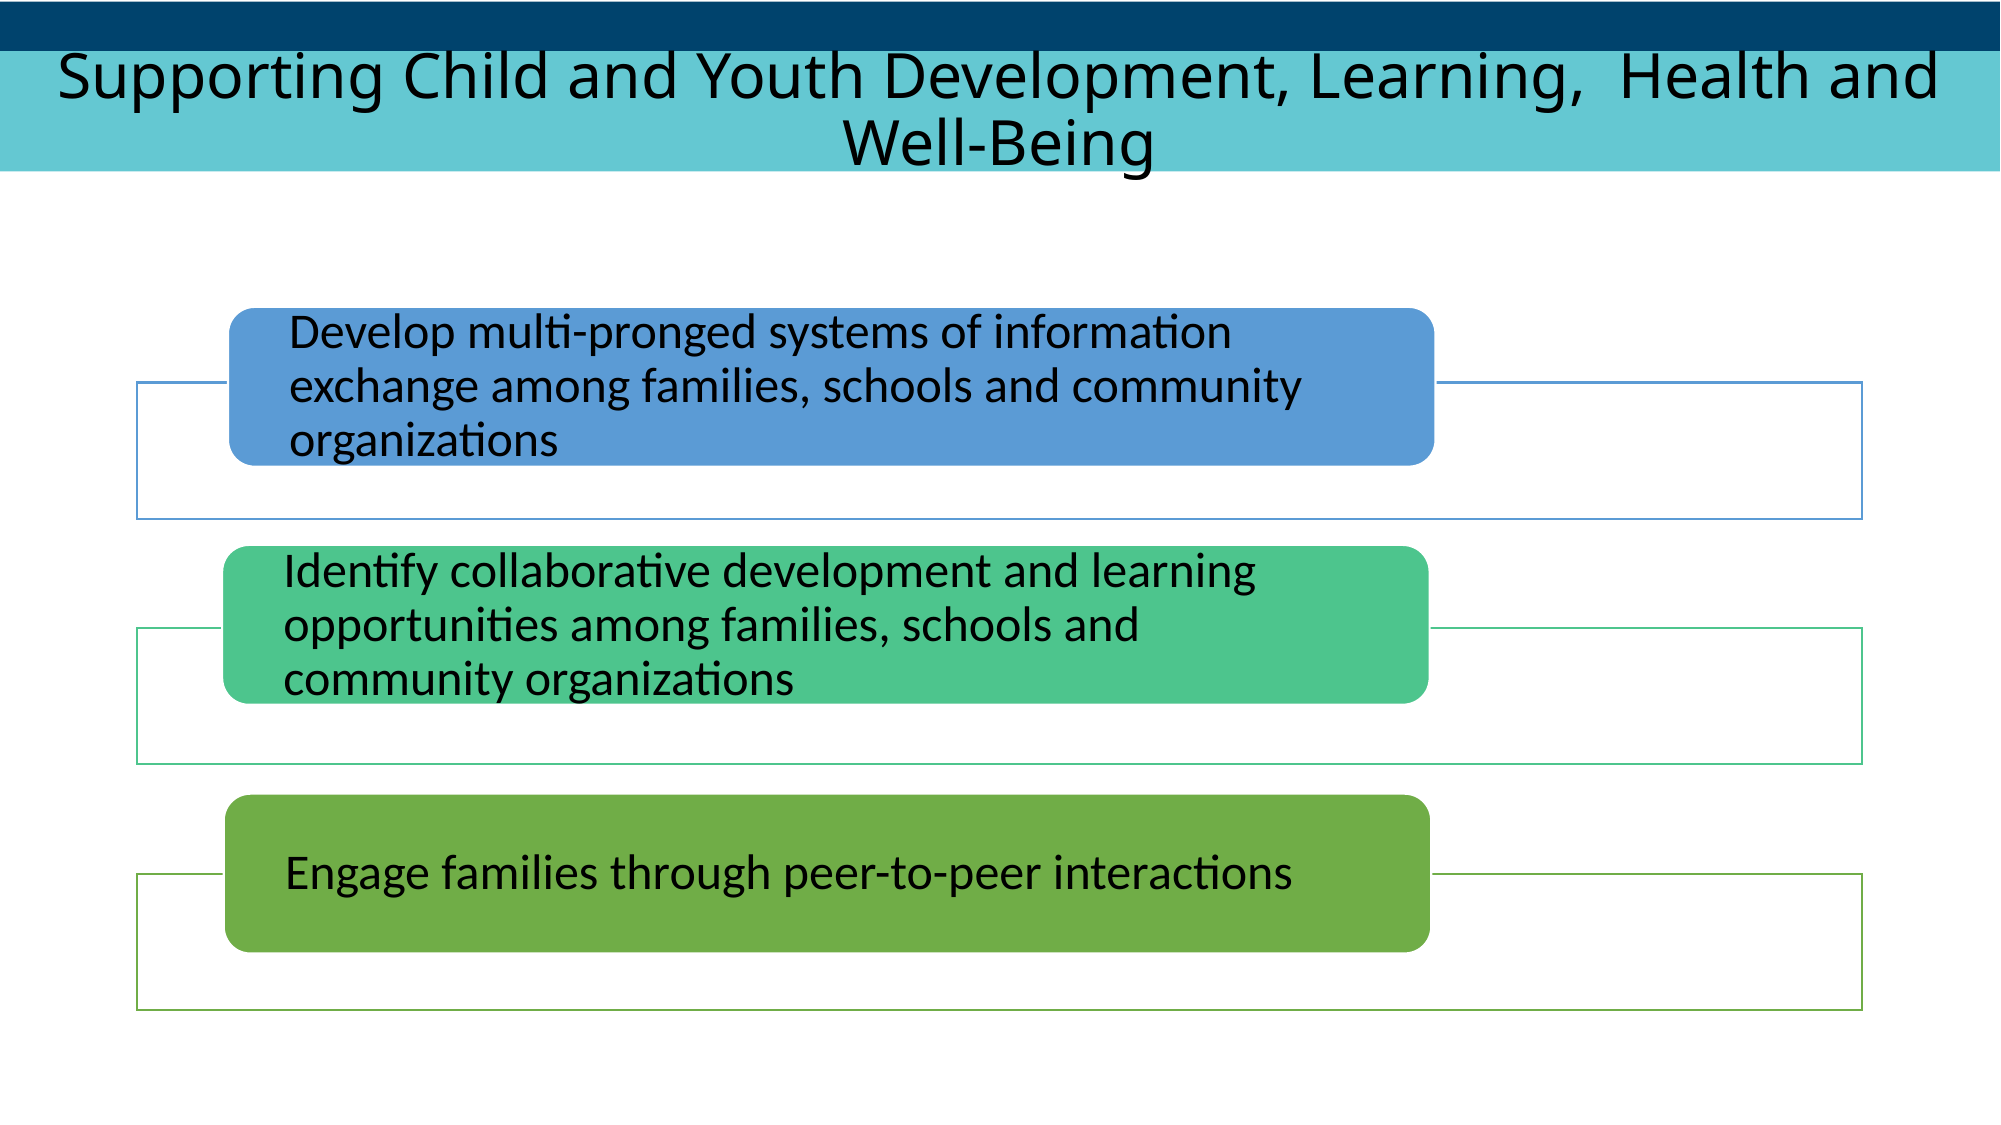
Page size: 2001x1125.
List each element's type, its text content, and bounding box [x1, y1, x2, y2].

title Supporting Child and Youth Development, Learning, Health and Well-Being [0, 63, 2000, 161]
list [137, 299, 1863, 1014]
